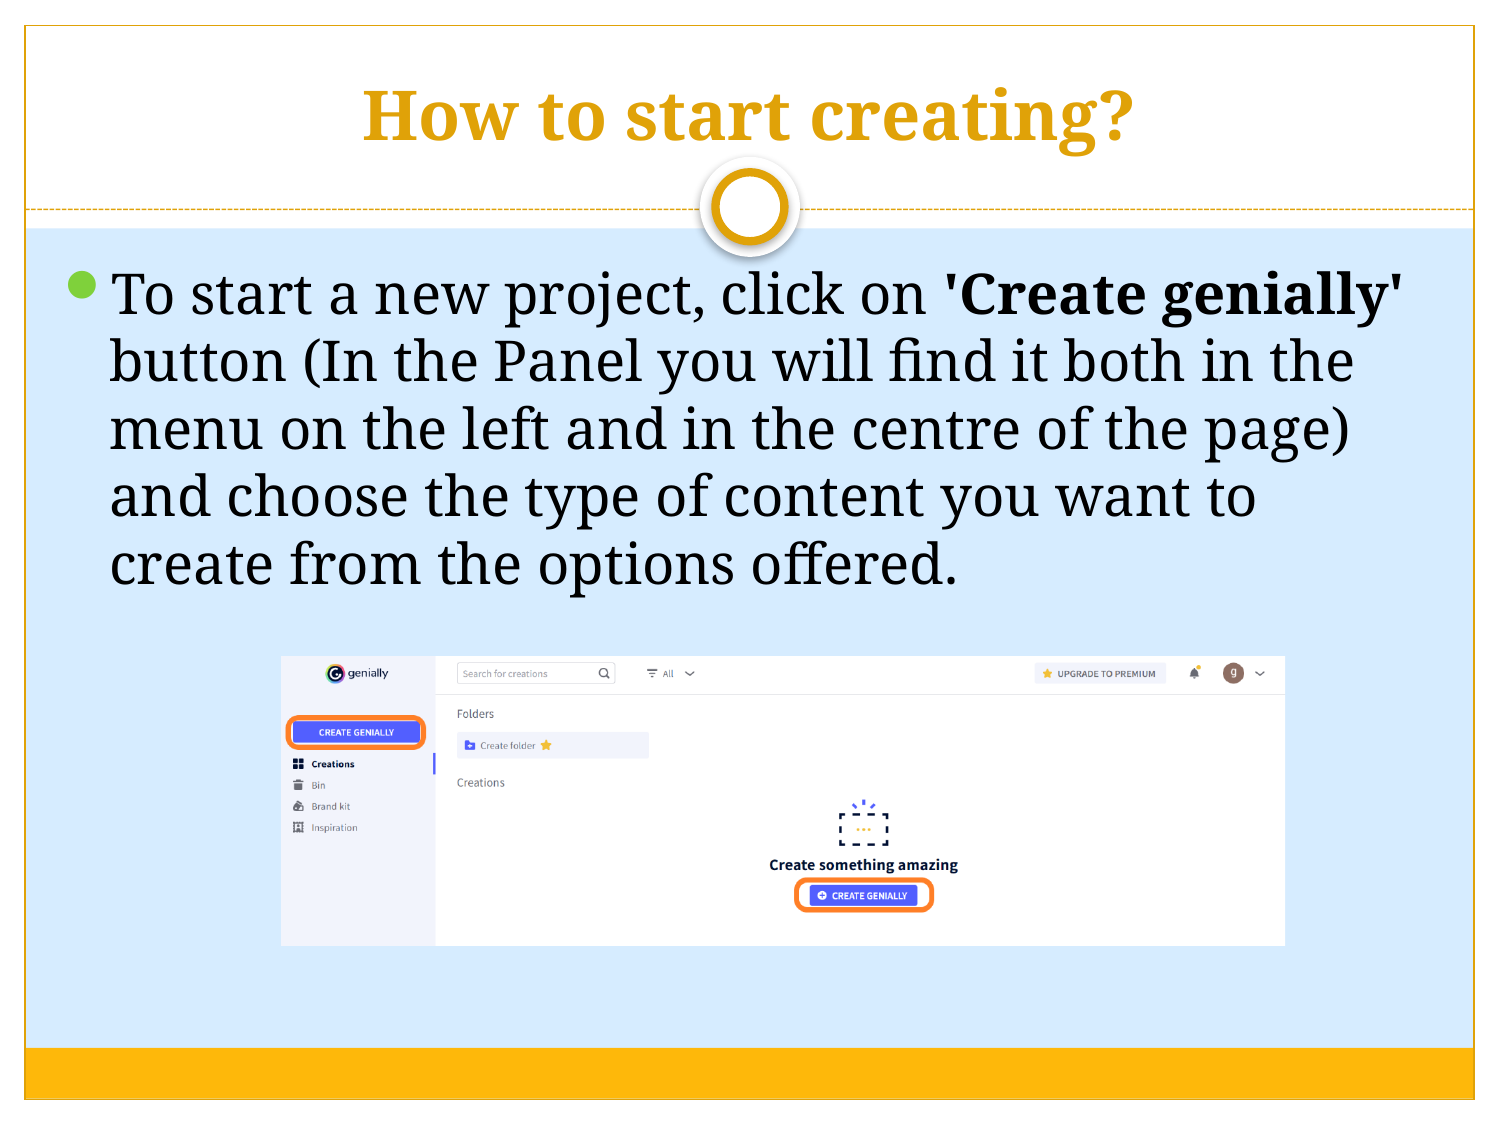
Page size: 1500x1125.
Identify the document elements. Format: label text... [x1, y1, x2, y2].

title How to start creating? [49, 37, 1450, 162]
picture [280, 655, 1286, 946]
list To start a new project, click on 'Create genially' button (In the Panel you will find it both in the menu on the left and in the centre of the page) and choose the type of content you want to create from the options offered. [49, 250, 1445, 1001]
